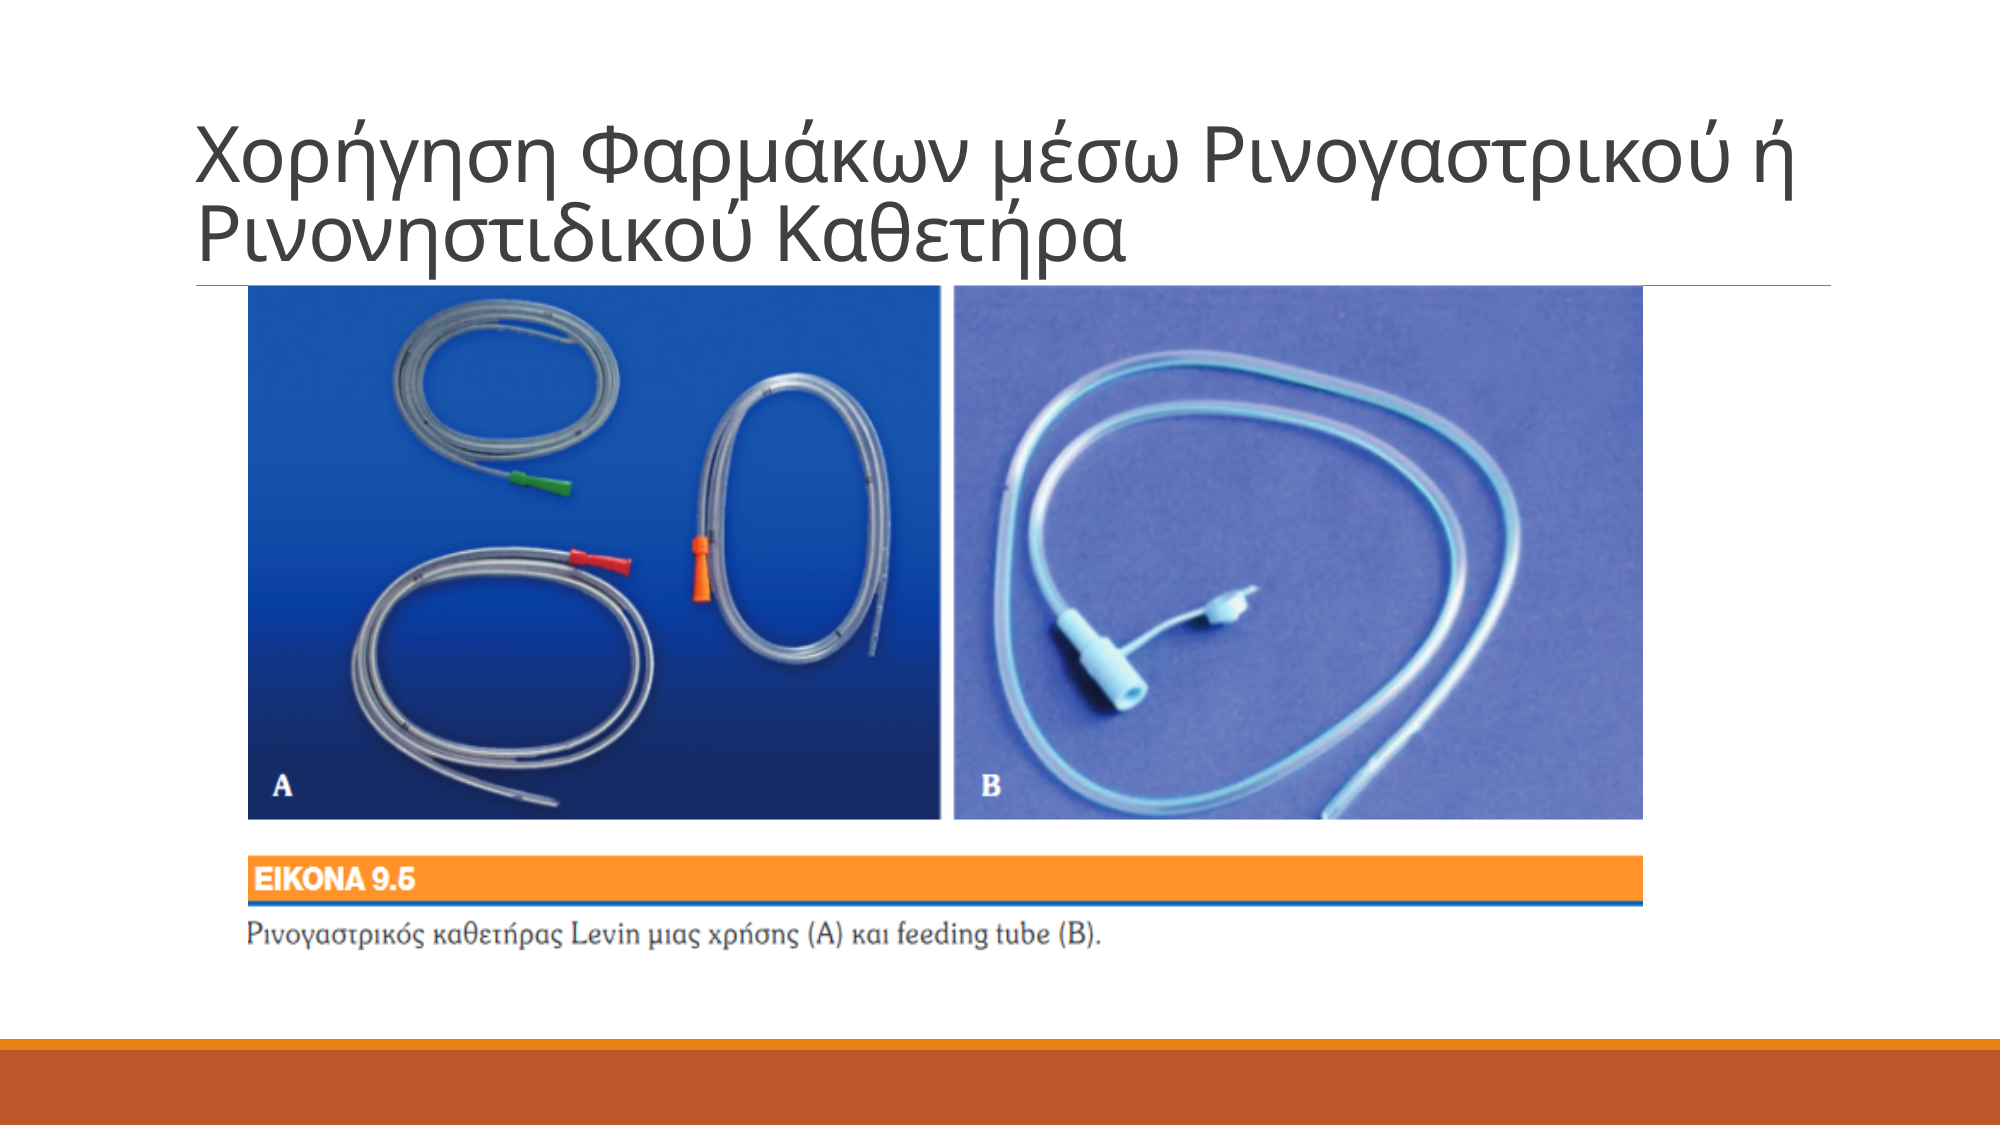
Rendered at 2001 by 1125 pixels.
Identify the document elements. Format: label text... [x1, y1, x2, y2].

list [247, 284, 1643, 955]
title Χορήγηση Φαρμάκων μέσω Ρινογαστρικού ή Ρινονηστιδικού Καθετήρα [180, 47, 1830, 285]
